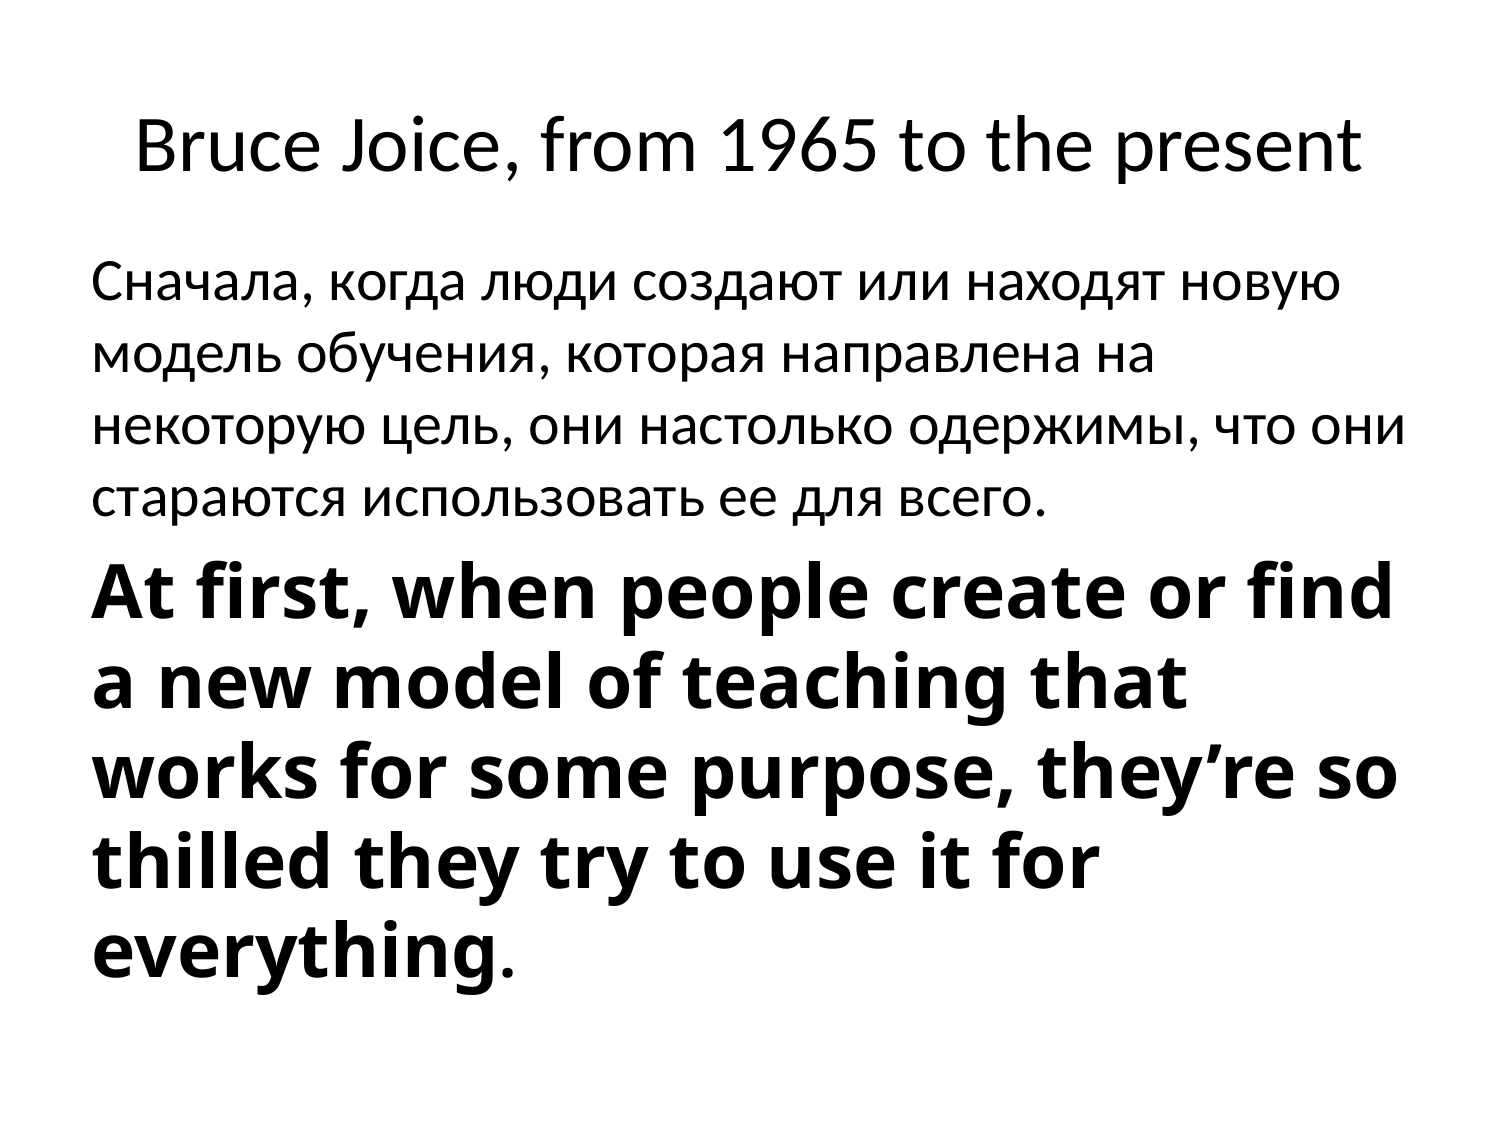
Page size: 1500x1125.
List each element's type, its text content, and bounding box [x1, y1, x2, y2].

list Сначала, когда люди создают или находят новую модель обучения, которая направлена на некоторую цель, они настолько одержимы, что они стараются использовать ее для всего. At first, when people create or find a new model of teaching that works for some purpose, they’re so thilled they try to use it for everything. [76, 160, 1425, 1005]
title Bruce Joice, from 1965 to the present [75, 45, 1425, 233]
